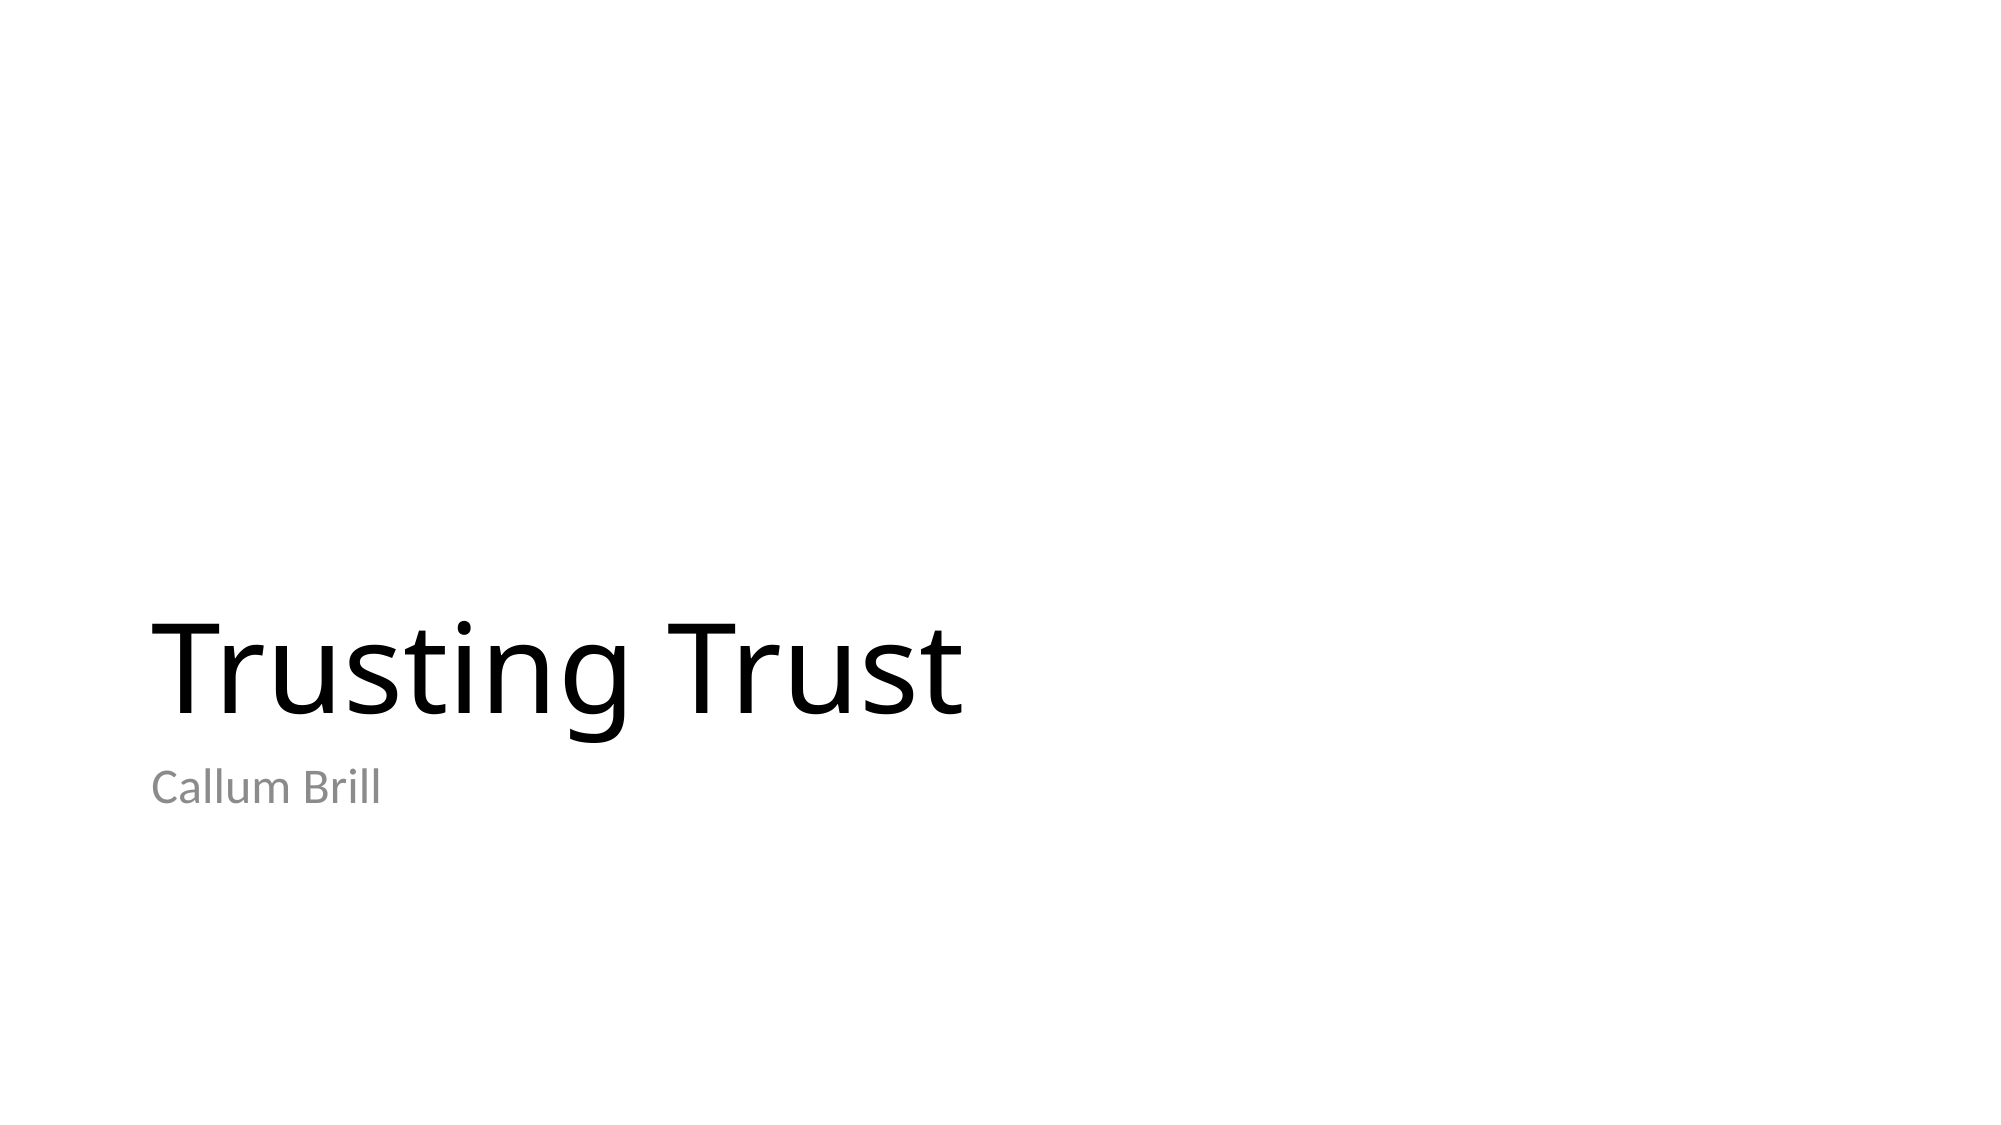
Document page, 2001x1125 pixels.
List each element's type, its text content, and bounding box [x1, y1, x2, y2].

list Callum Brill [136, 752, 1862, 999]
title Trusting Trust [136, 280, 1862, 749]
